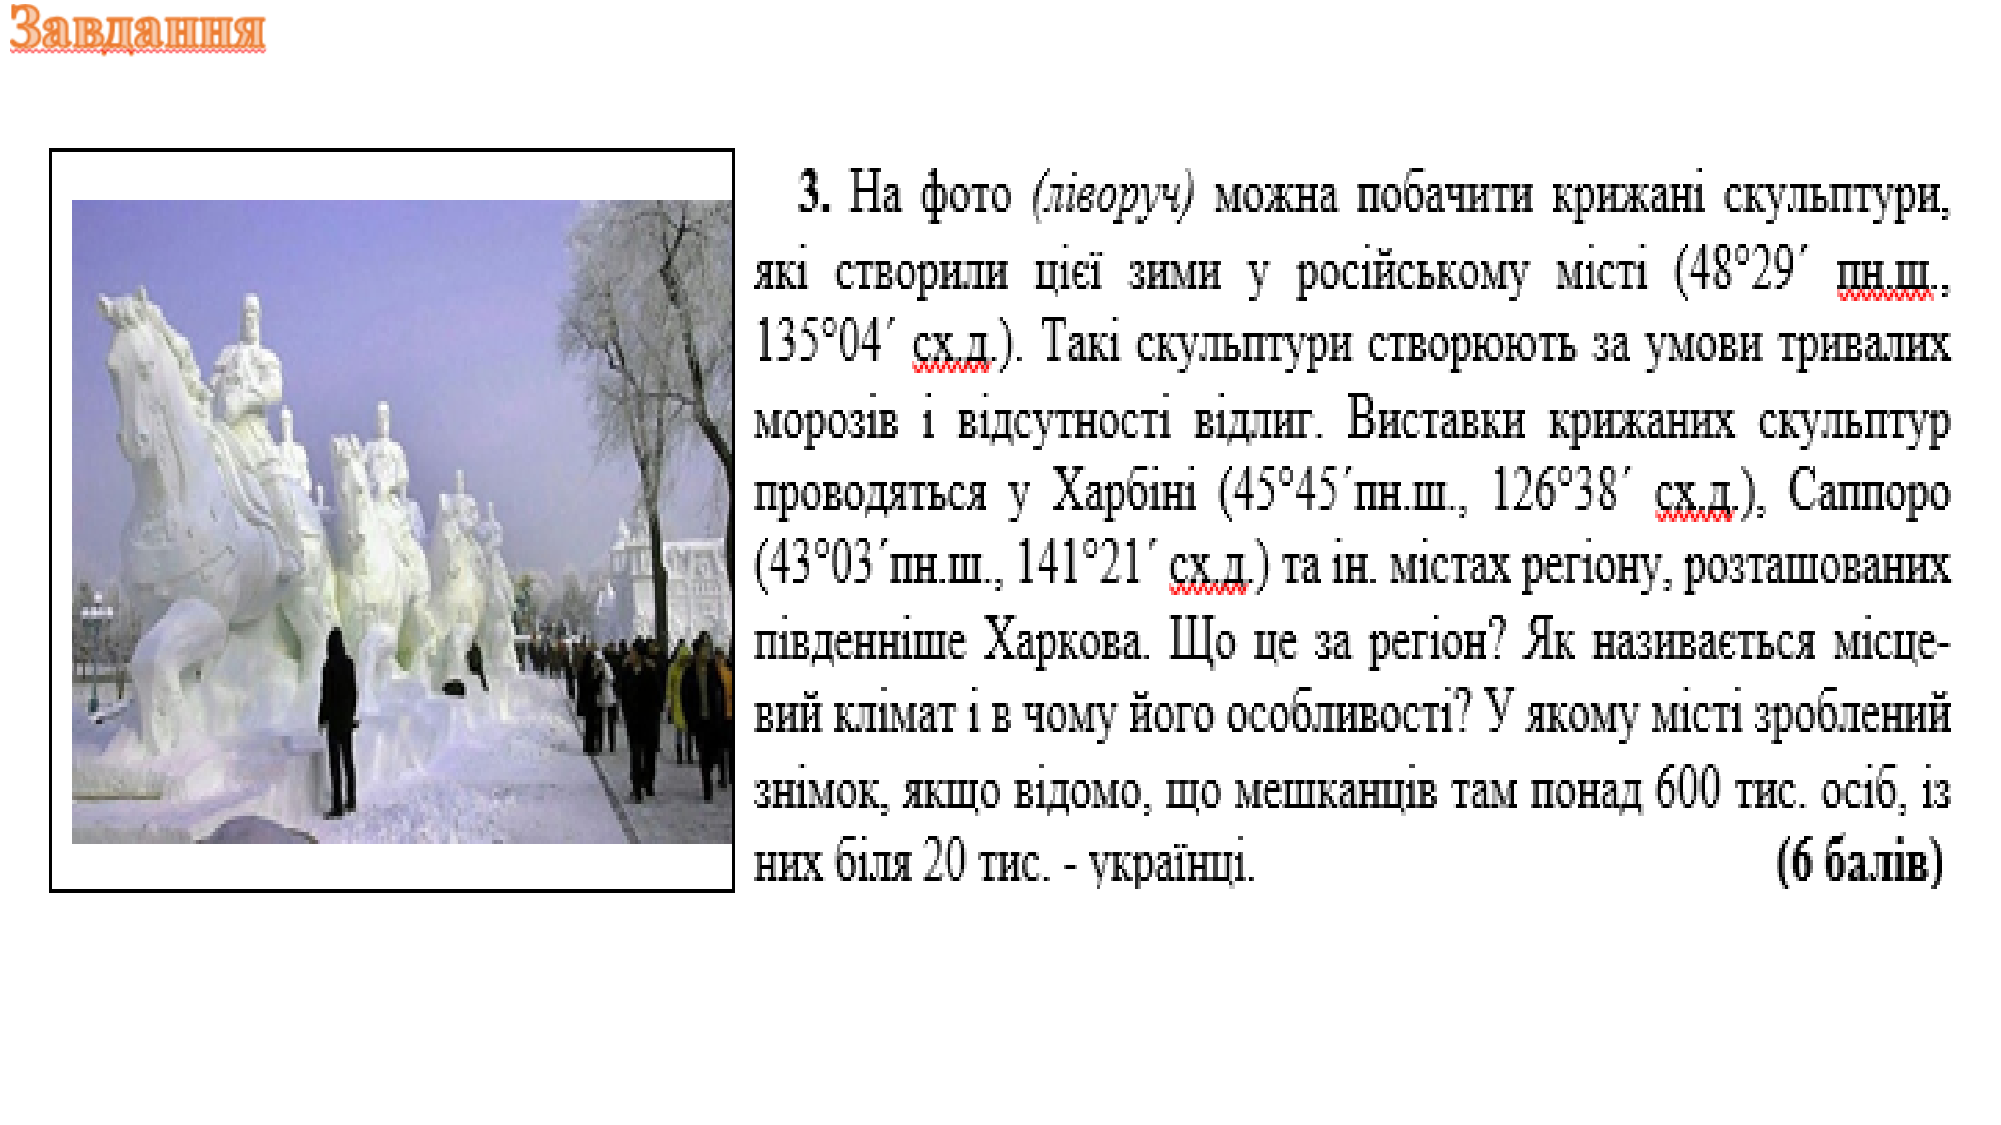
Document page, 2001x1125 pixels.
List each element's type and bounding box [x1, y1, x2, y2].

picture [10, 4, 276, 60]
picture [3, 108, 2000, 1014]
